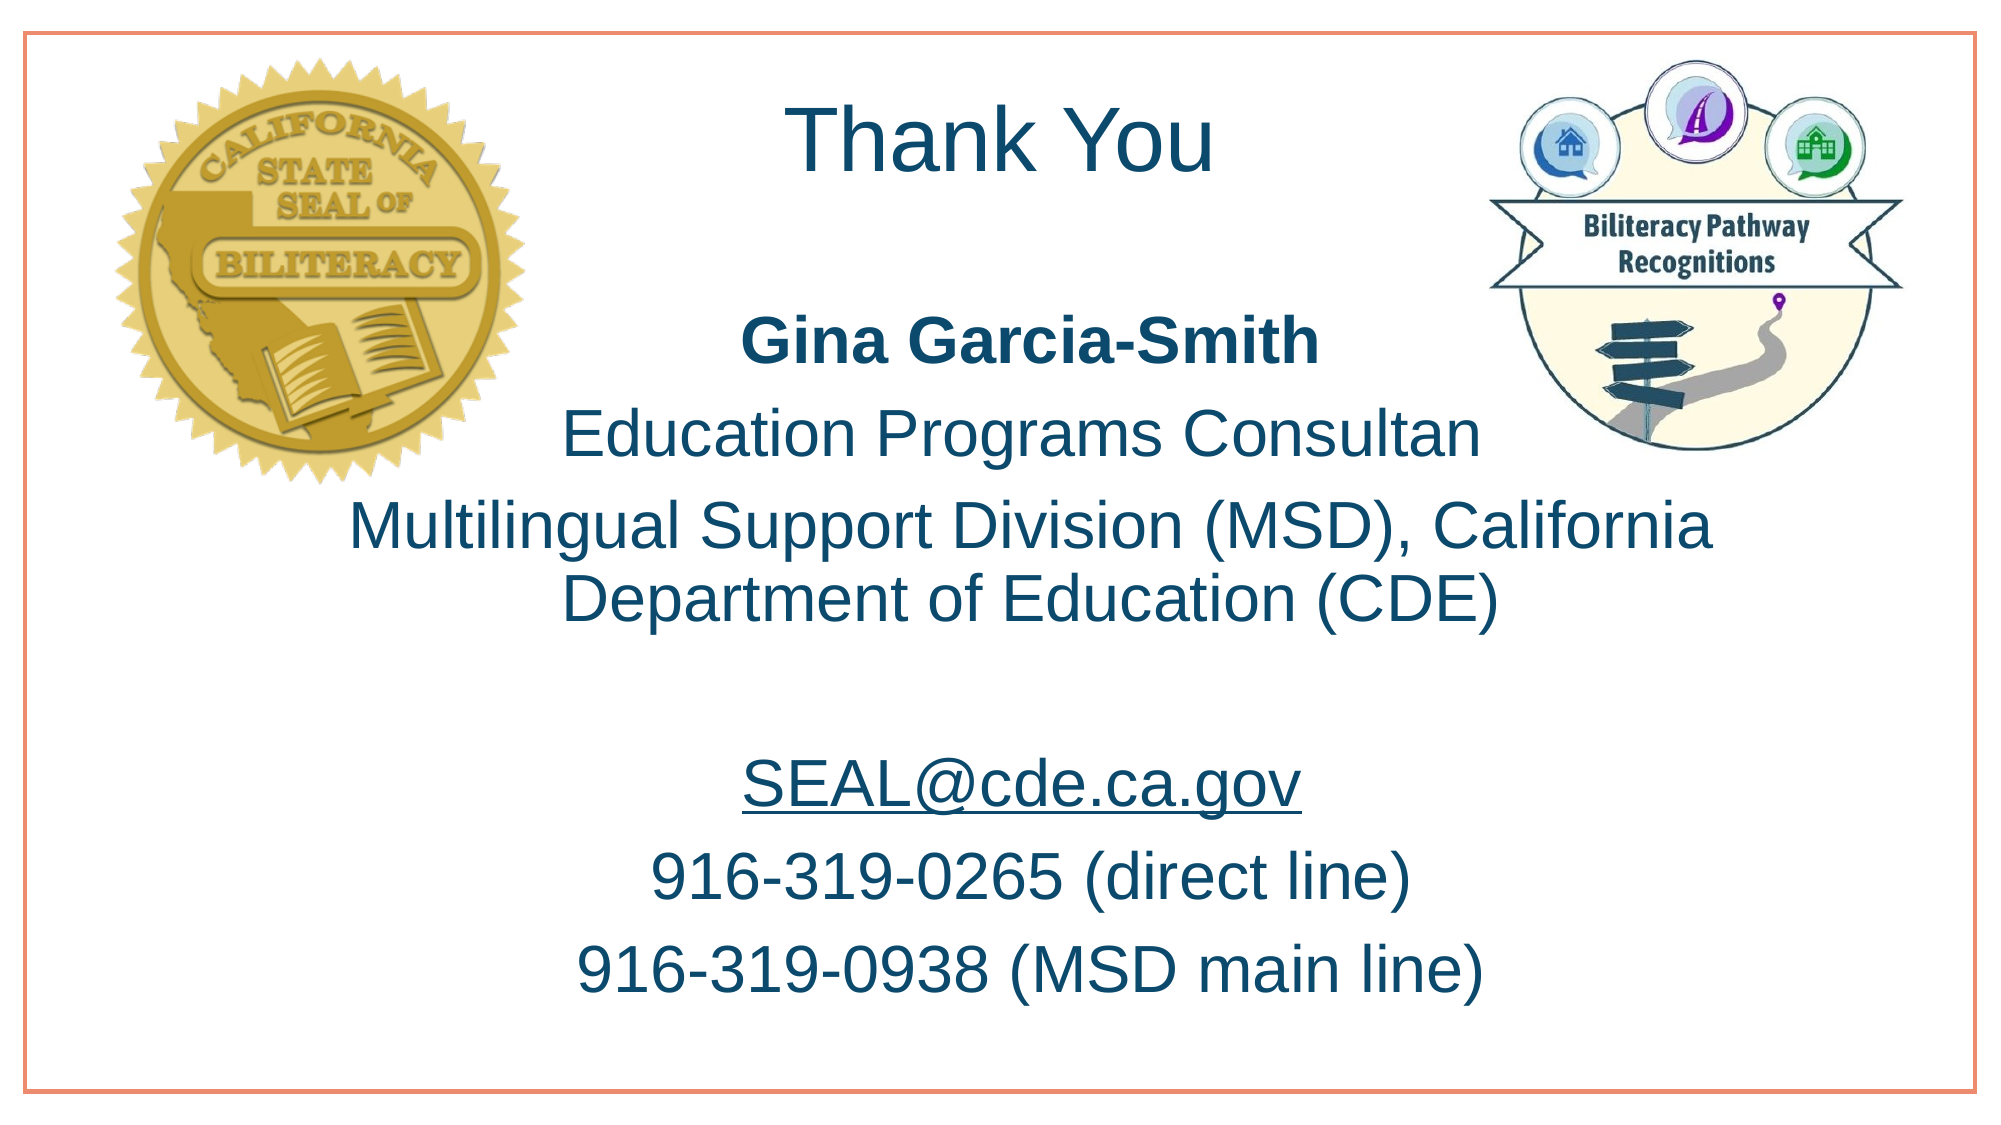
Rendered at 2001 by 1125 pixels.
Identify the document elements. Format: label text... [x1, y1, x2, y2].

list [100, 51, 537, 487]
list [1482, 59, 1910, 487]
title Thank You [24, 33, 1975, 251]
list Gina Garcia-Smith Education Programs Consultant Multilingual Support Division (MSD), California Department of Education (CDE) SEAL@cde.ca.gov 916-319-0265 (direct line) 916-319-0938 (MSD main line) [287, 298, 1776, 1104]
